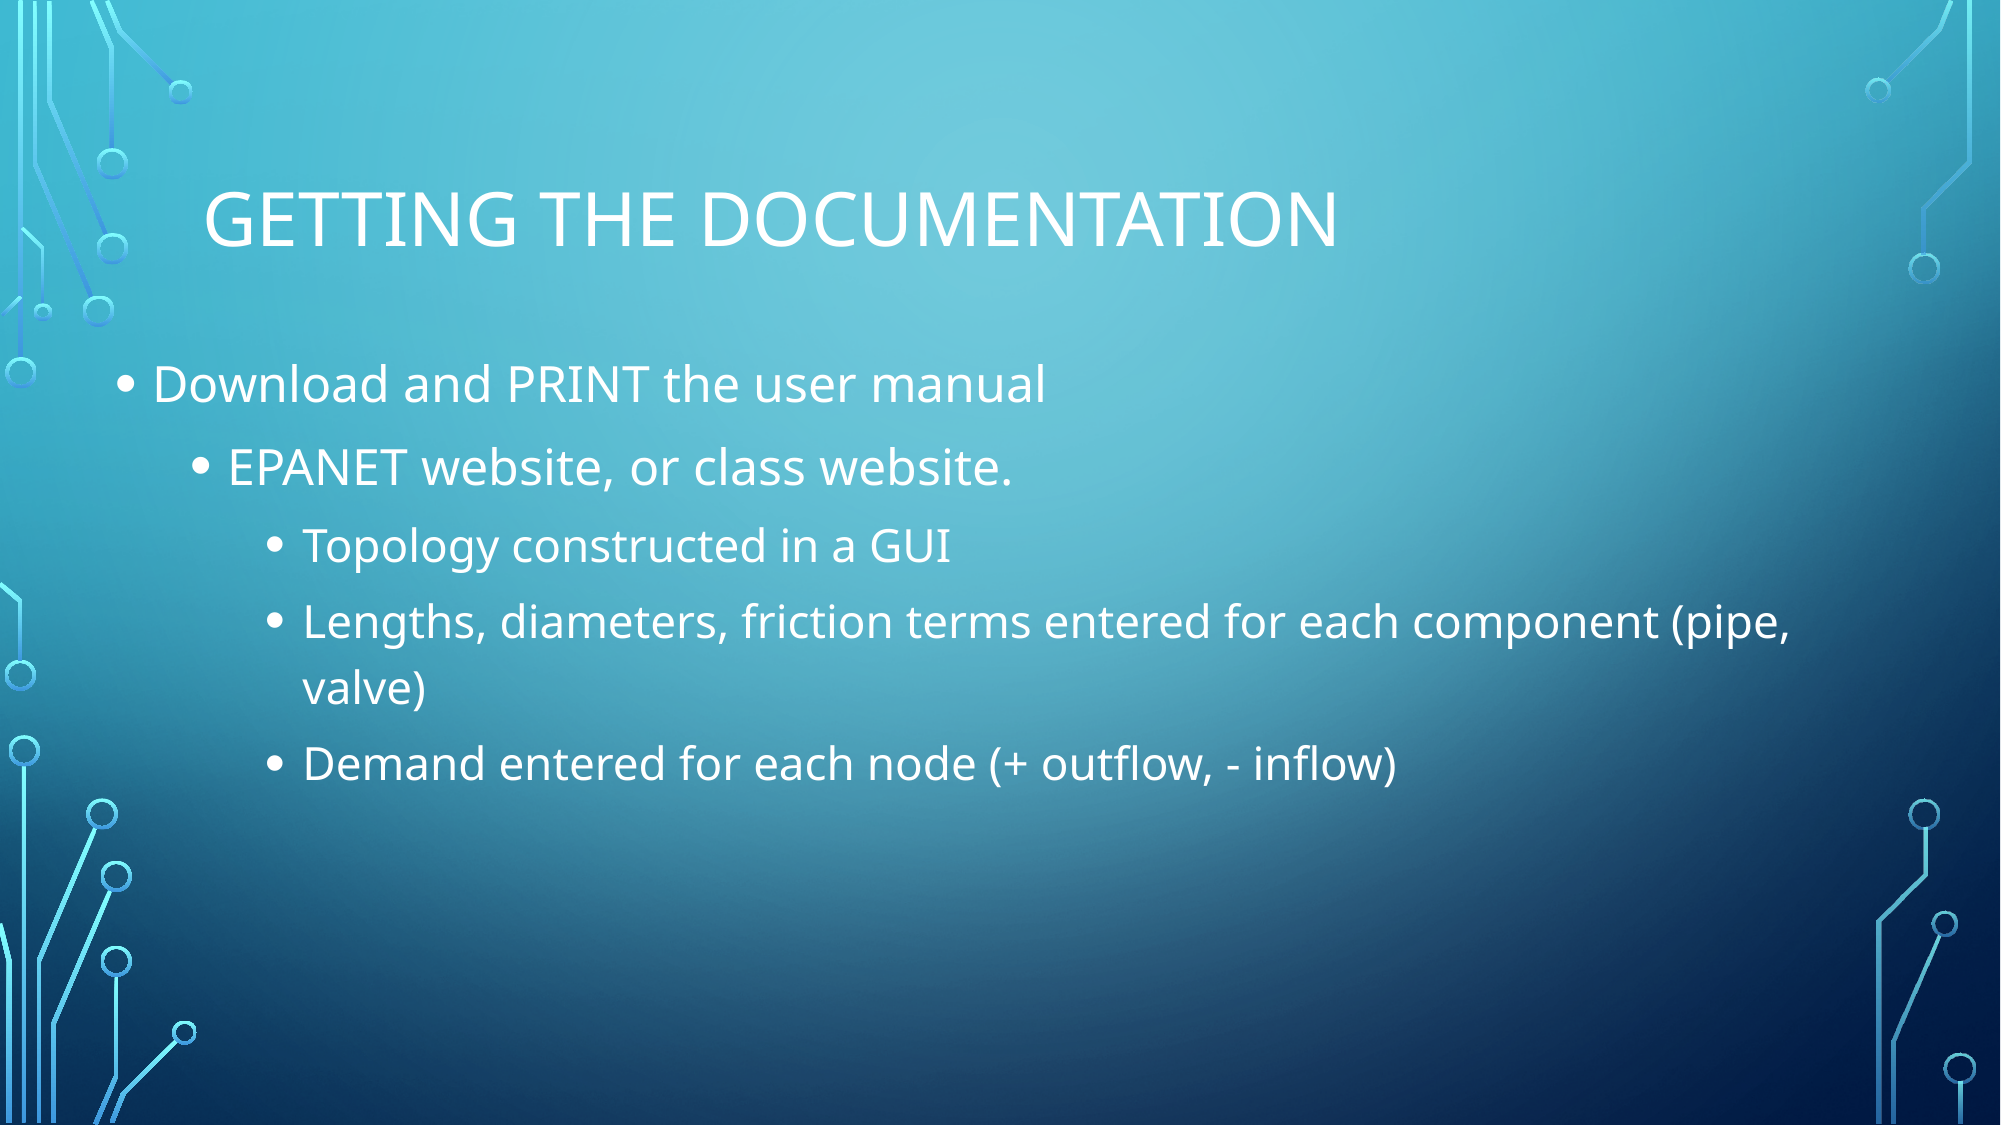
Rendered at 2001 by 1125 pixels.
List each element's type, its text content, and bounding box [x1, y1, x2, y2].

list Download and PRINT the user manual EPANET website, or class website. Topology constructed in a GUI Lengths, diameters, friction terms entered for each component (pipe, valve) Demand entered for each node (+ outflow, - inflow) [99, 333, 1857, 1039]
title Getting the Documentation [187, 101, 1813, 333]
